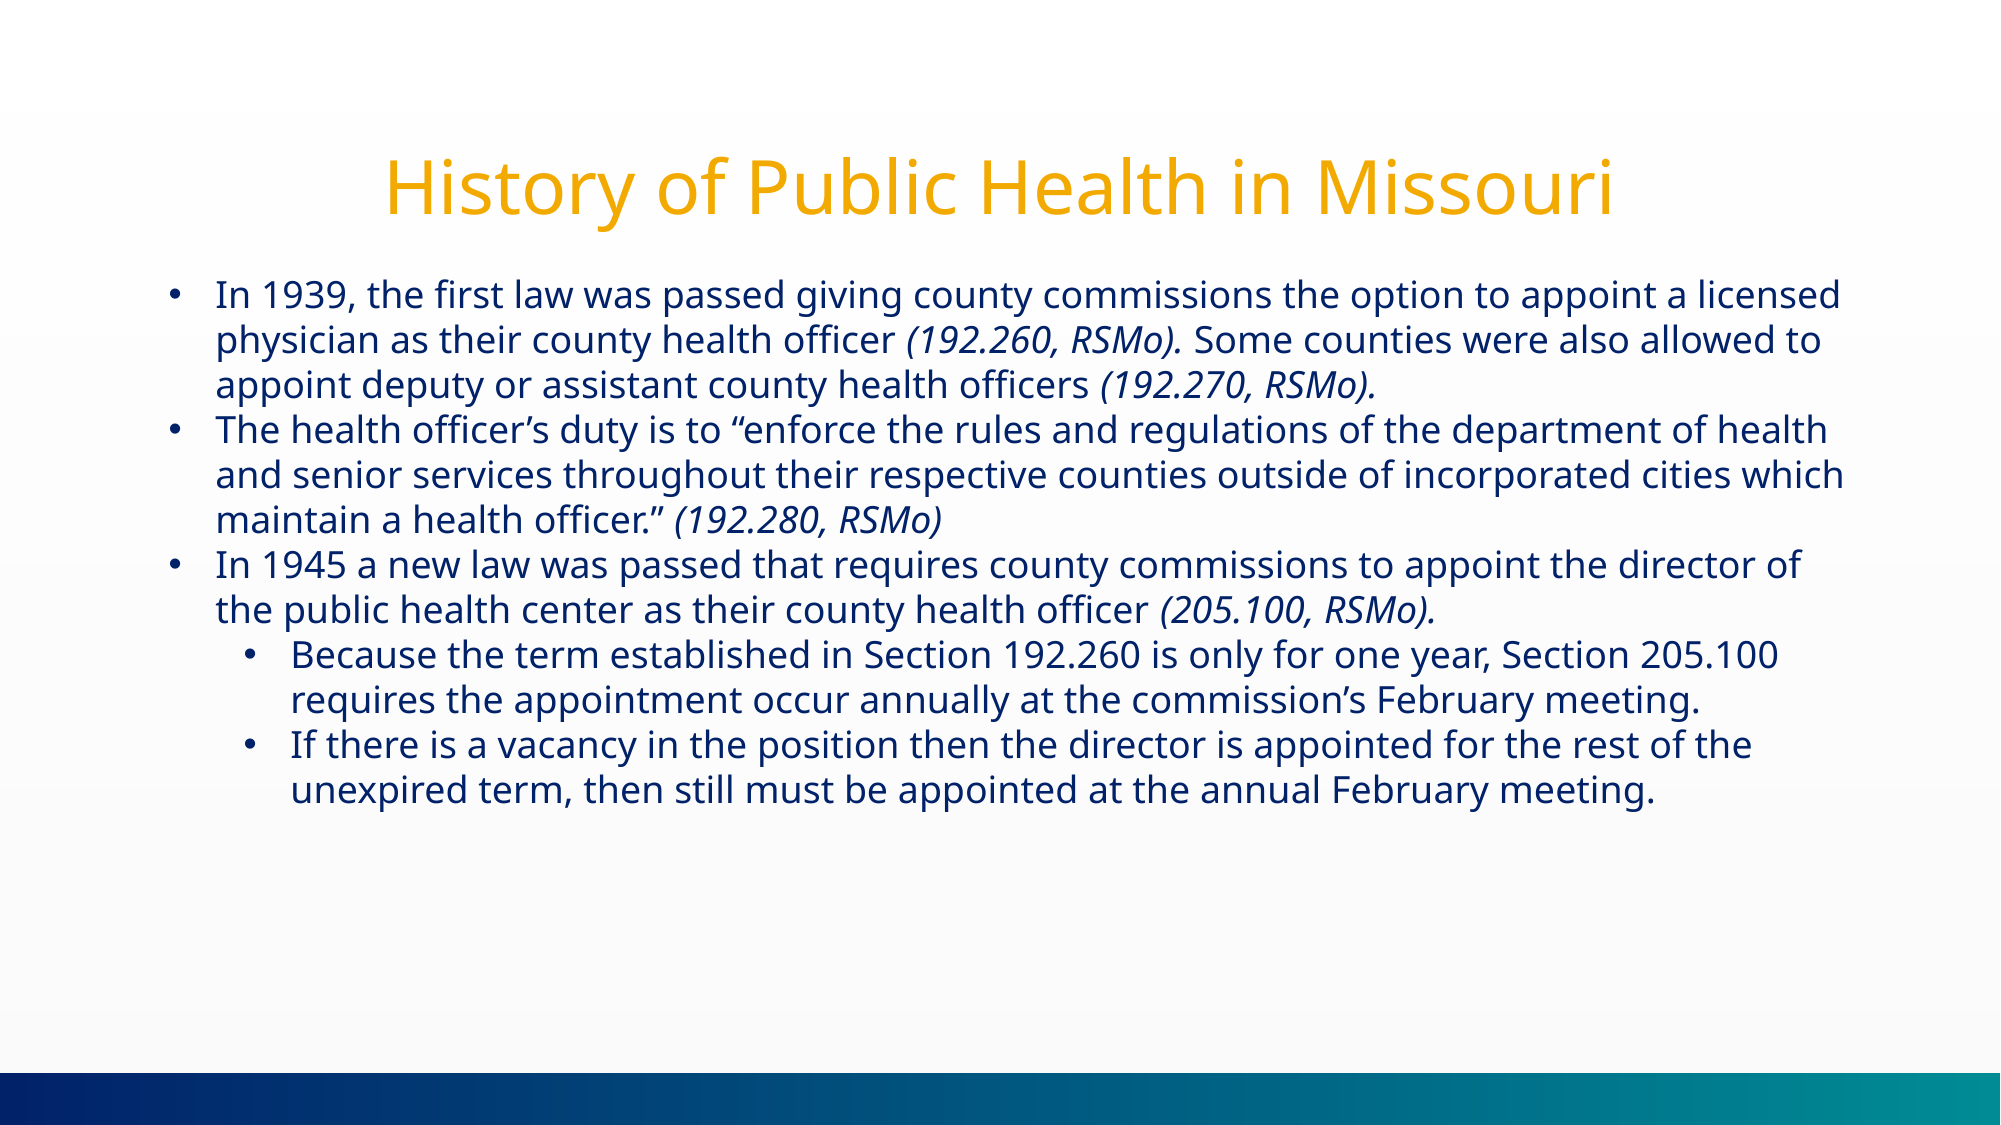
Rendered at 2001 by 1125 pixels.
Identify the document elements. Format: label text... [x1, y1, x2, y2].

text_box [0, 1072, 2000, 1125]
text_box In 1939, the first law was passed giving county commissions the option to appoint a licensed physician as their county health officer (192.260, RSMo). Some counties were also allowed to appoint deputy or assistant county health officers (192.270, RSMo). The health officer’s duty is to “enforce the rules and regulations of the department of health and senior services throughout their respective counties outside of incorporated cities which maintain a health officer.” (192.280, RSMo) In 1945 a new law was passed that requires county commissions to appoint the director of the public health center as their county health officer (205.100, RSMo). Because the term established in Section 192.260 is only for one year, Section 205.100 requires the appointment occur annually at the commission’s February meeting. If there is a vacancy in the position then the director is appointed for the rest of the unexpired term, then still must be appointed at the annual February meeting. [153, 263, 1879, 863]
text_box History of Public Health in Missouri [153, 117, 1846, 263]
